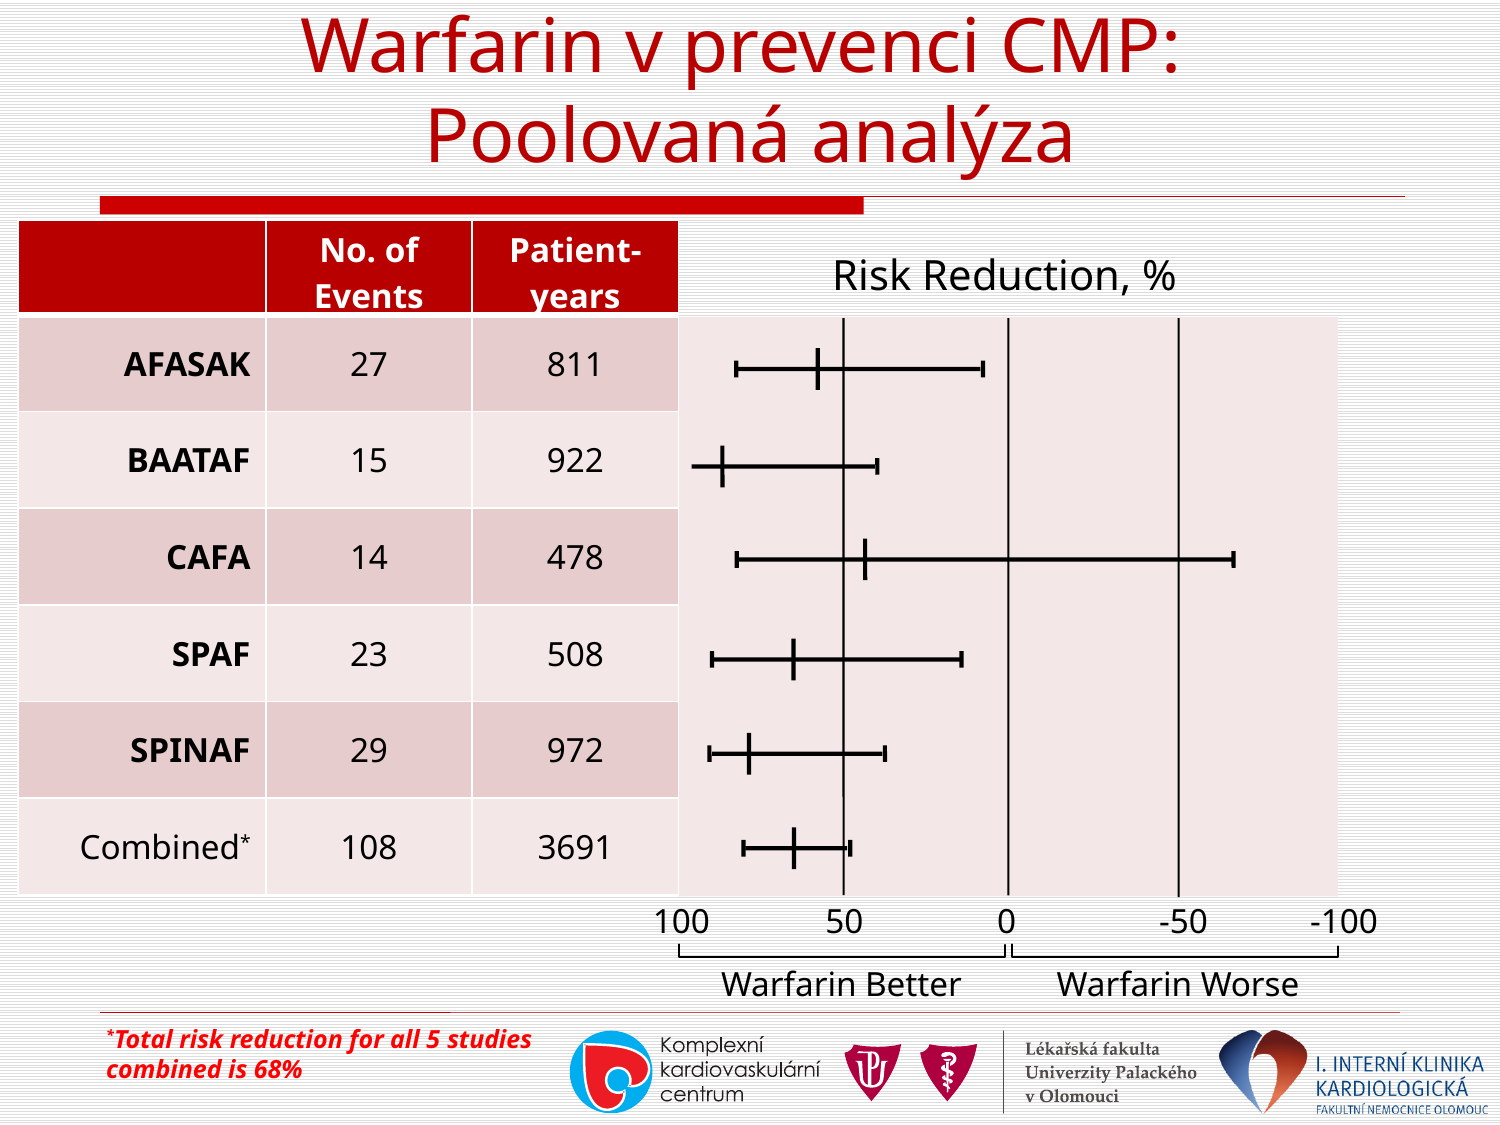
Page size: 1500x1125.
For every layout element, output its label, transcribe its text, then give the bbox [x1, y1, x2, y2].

table_cell 14 [267, 509, 471, 604]
text_box Warfarin Better [706, 957, 978, 1011]
table_cell 811 [473, 318, 678, 411]
table_cell SPINAF [19, 702, 265, 797]
table_cell CAFA [19, 509, 265, 604]
table_cell 23 [267, 606, 471, 701]
picture [1219, 1030, 1488, 1114]
table_cell 508 [473, 606, 678, 701]
table_cell 108 [267, 799, 471, 894]
table_cell AFASAK [19, 318, 265, 411]
title Warfarin v prevenci CMP: Poolovaná analýza [94, 50, 1407, 185]
table_cell 27 [267, 318, 471, 411]
text_box [1011, 944, 1339, 957]
table_cell 15 [267, 412, 471, 507]
table_cell 3691 [473, 799, 678, 894]
text_box Warfarin Worse [1041, 957, 1315, 1011]
text_box [679, 316, 1338, 892]
text_box [679, 944, 1006, 957]
table_header [19, 221, 265, 312]
text_box 100 50 0 -50 -100 [638, 892, 1393, 947]
table_cell 972 [473, 702, 678, 797]
list *Total risk reduction for all 5 studies combined is 68% [100, 1023, 573, 1106]
table_header Patient- years [473, 221, 678, 312]
table_cell BAATAF [19, 412, 265, 507]
table_cell 922 [473, 412, 678, 507]
table_cell 29 [267, 702, 471, 797]
table_cell SPAF [19, 606, 265, 701]
text_box Risk Reduction, % [817, 241, 1192, 306]
table_cell Combined* [19, 799, 265, 894]
table_cell 478 [473, 509, 678, 604]
table_header No. of Events [267, 221, 471, 312]
